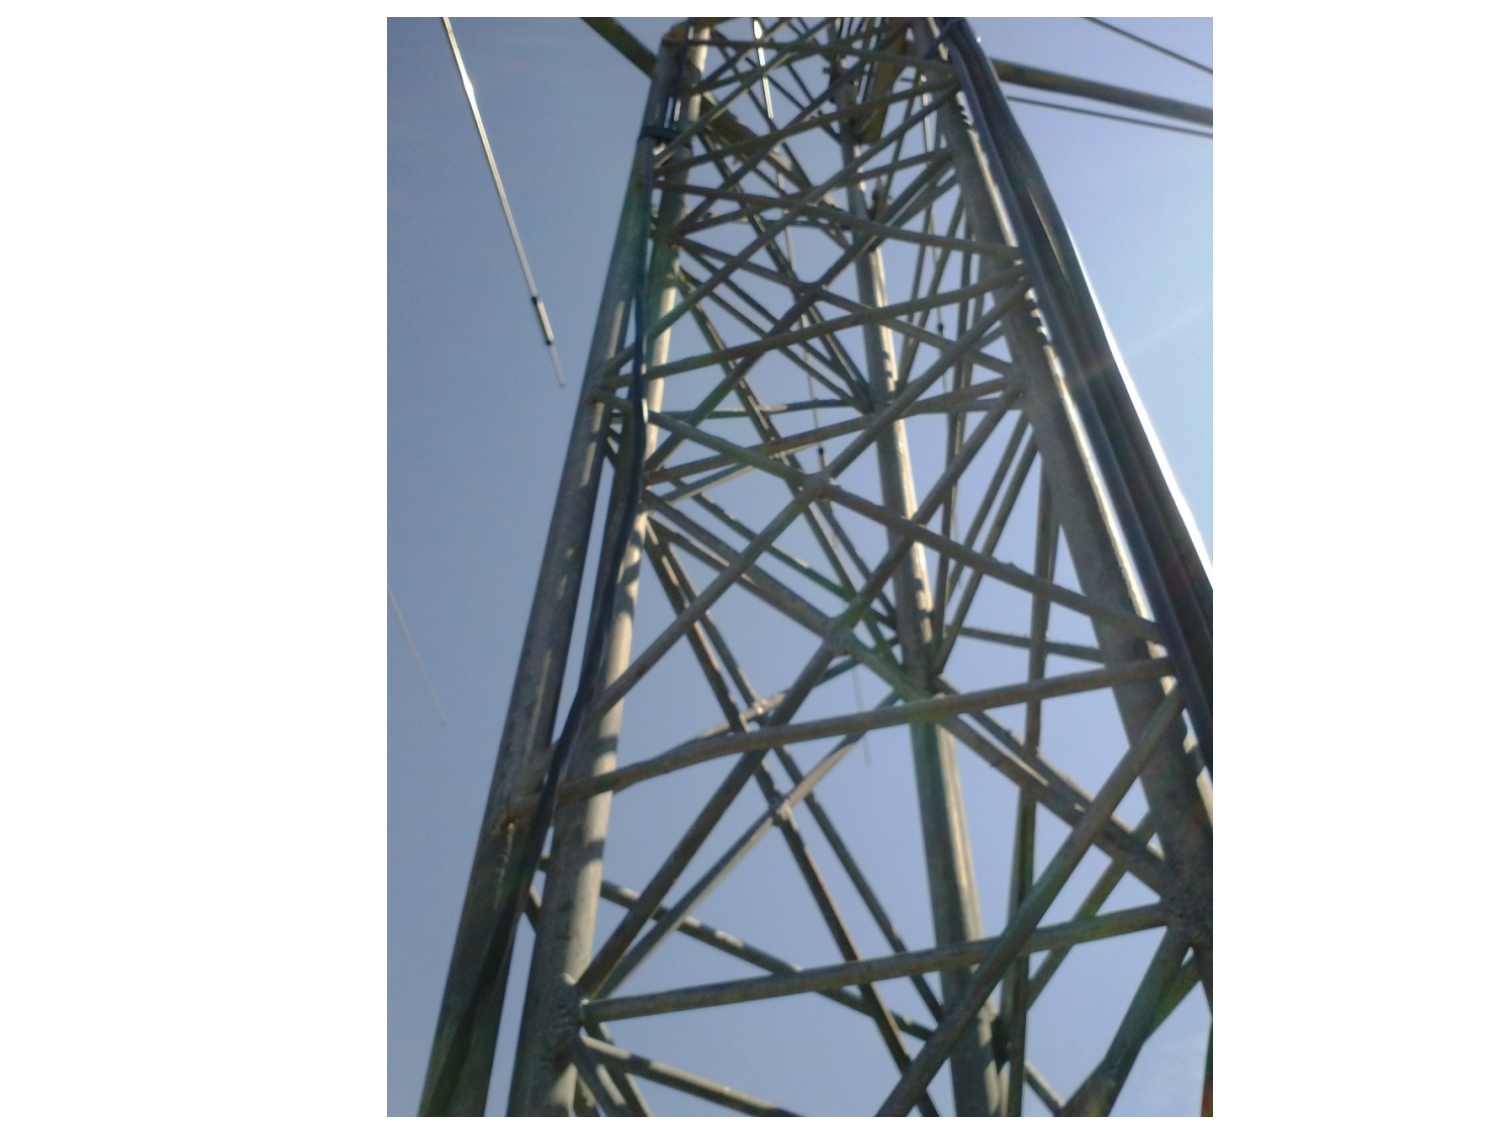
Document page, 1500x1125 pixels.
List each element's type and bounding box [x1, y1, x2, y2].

list [387, 16, 1213, 1118]
